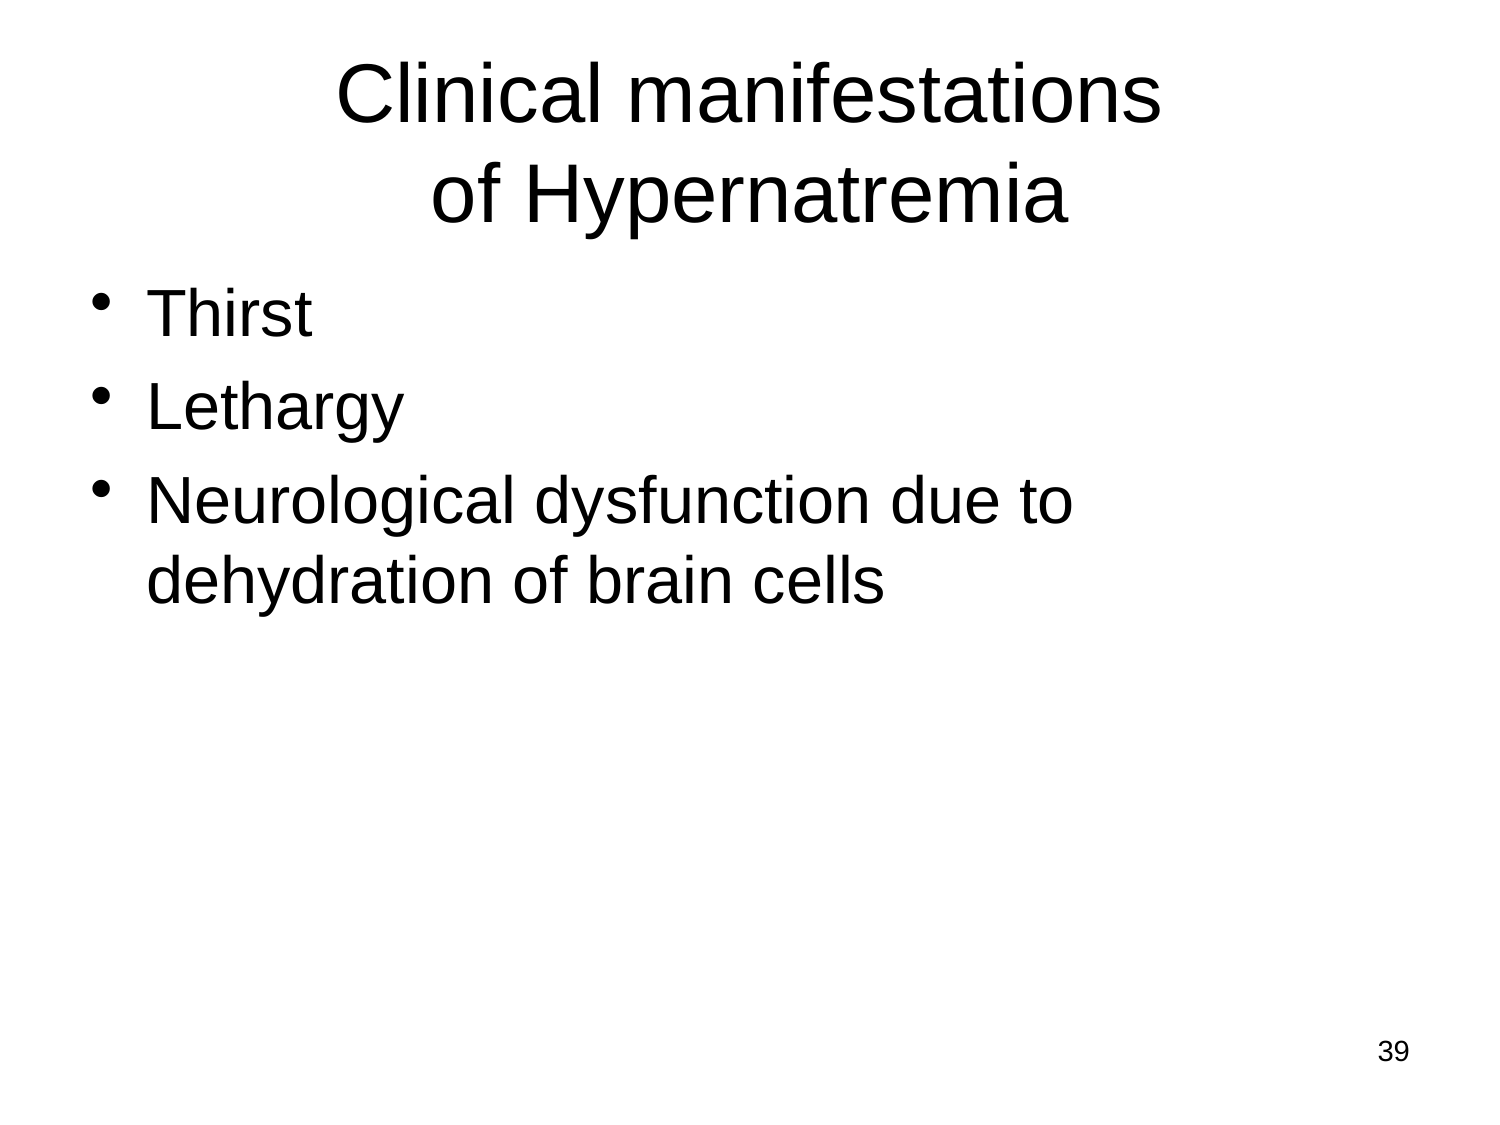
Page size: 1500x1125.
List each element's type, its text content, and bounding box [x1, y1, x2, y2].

list Thirst Lethargy Neurological dysfunction due to dehydration of brain cells [75, 262, 1425, 1005]
slide_number 39 [1074, 1024, 1426, 1103]
title Clinical manifestations of Hypernatremia [75, 45, 1425, 233]
